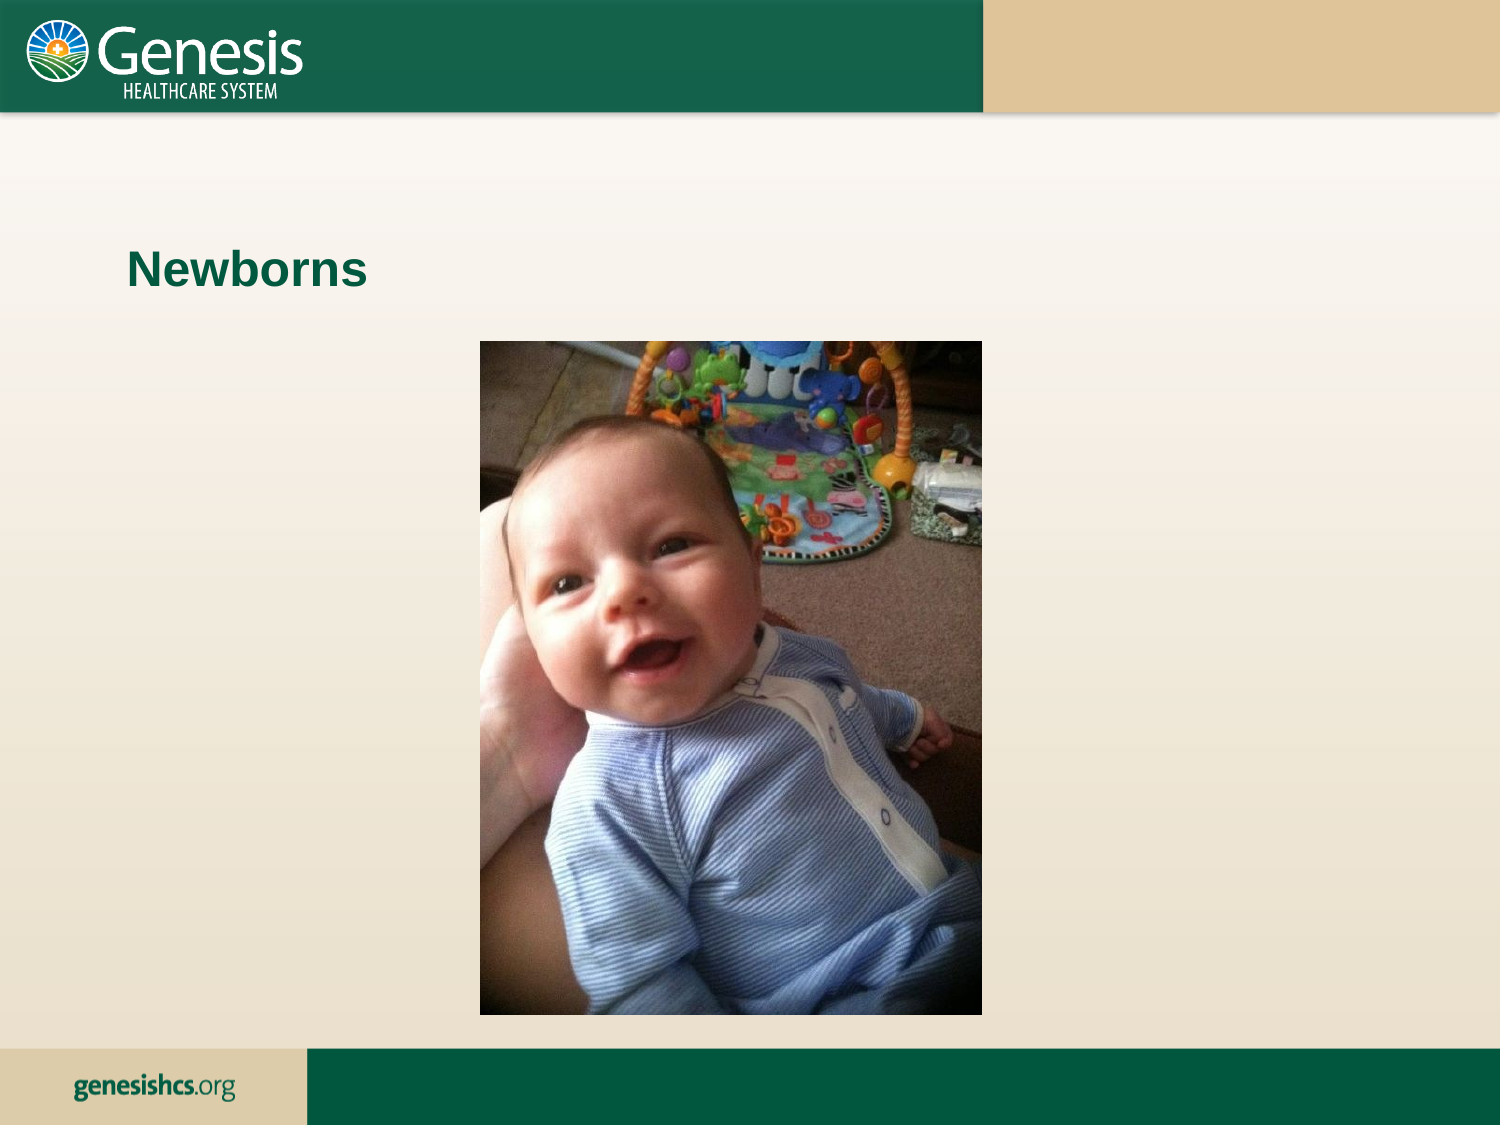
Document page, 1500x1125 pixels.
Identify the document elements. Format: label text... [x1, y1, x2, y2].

list Newborns [111, 228, 1350, 343]
picture [24, 18, 308, 103]
picture [0, 113, 1500, 1125]
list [479, 341, 982, 1015]
